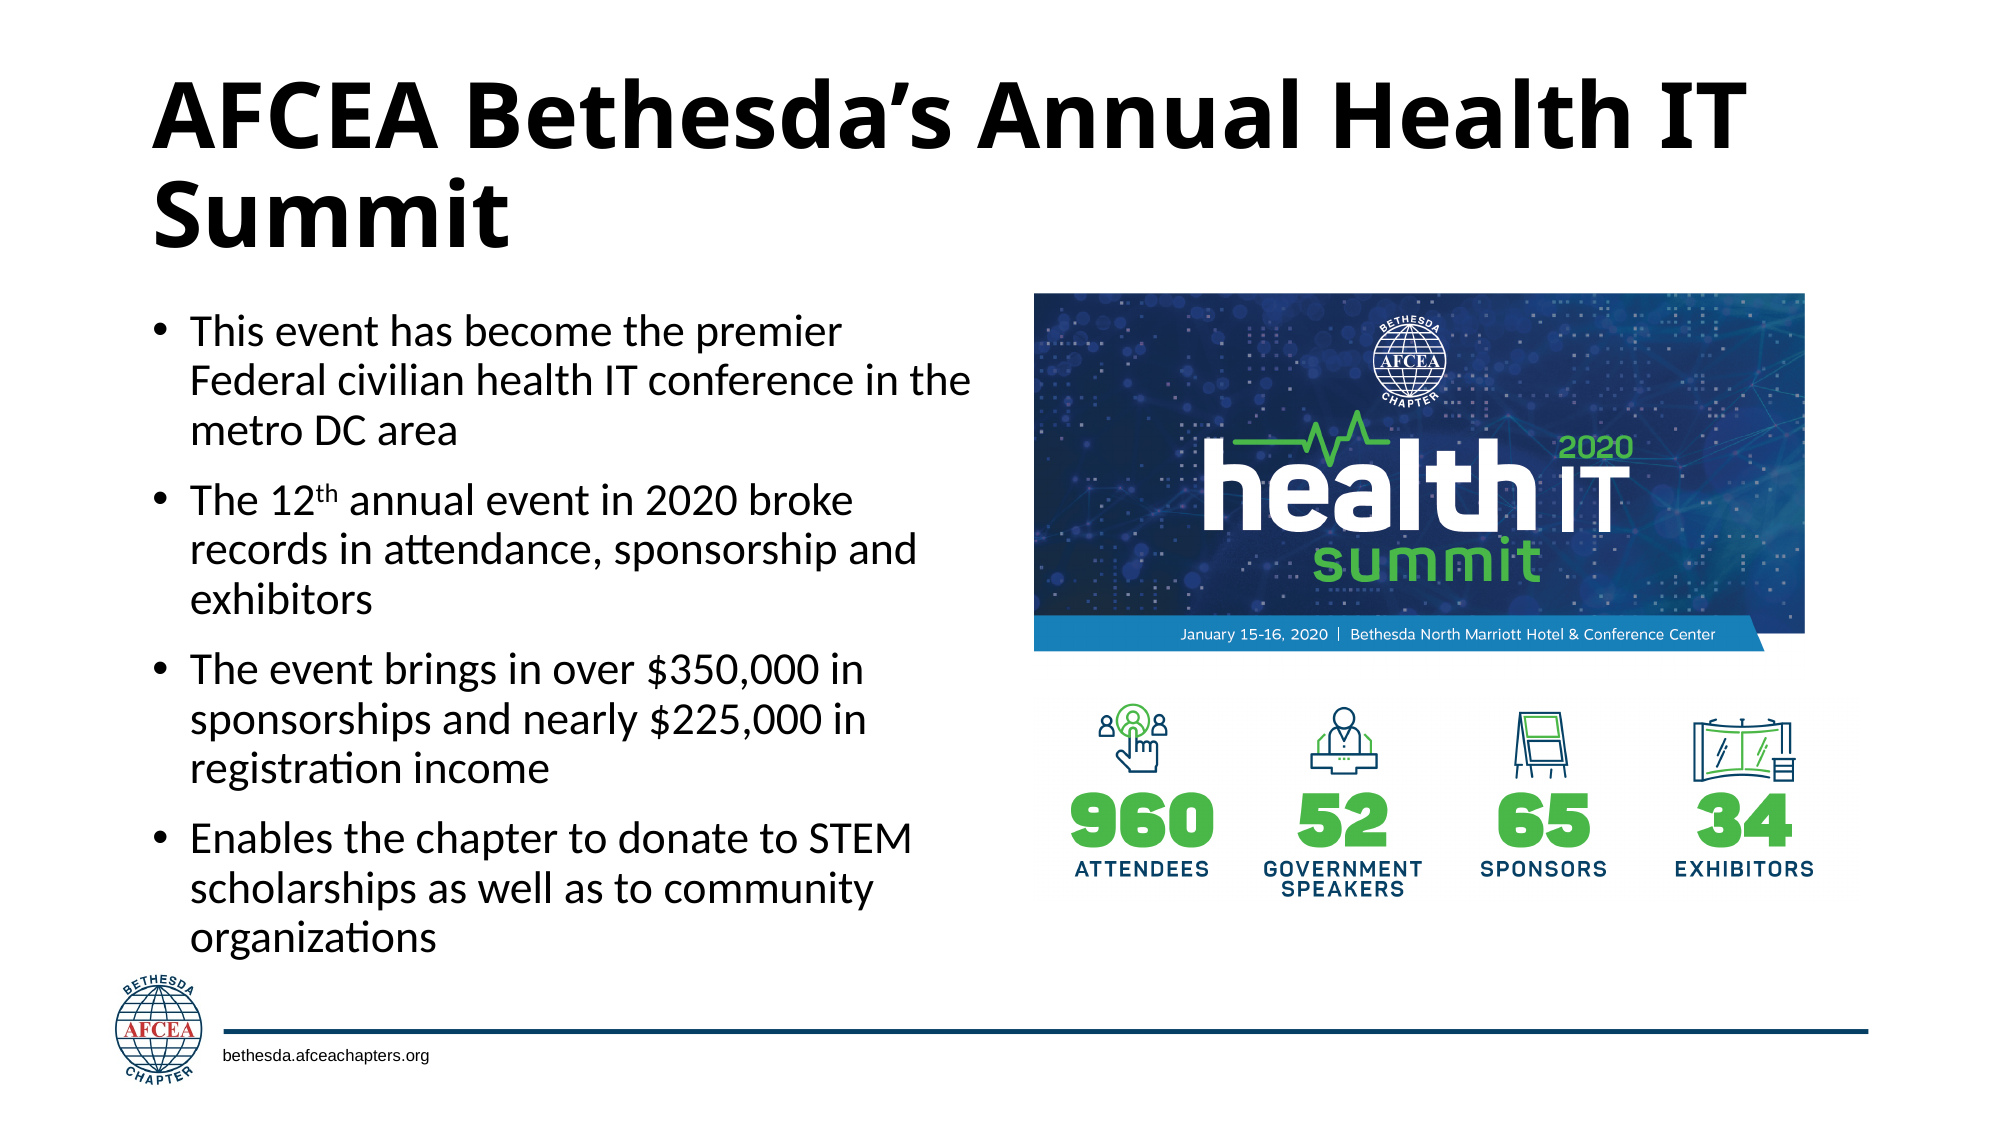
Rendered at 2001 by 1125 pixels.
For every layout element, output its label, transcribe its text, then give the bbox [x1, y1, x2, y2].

picture [100, 0, 2001, 1116]
title AFCEA Bethesda’s Annual Health IT Summit [137, 59, 1863, 278]
list This event has become the premier Federal civilian health IT conference in the metro DC area The 12th annual event in 2020 broke records in attendance, sponsorship and exhibitors The event brings in over $350,000 in sponsorships and nearly $225,000 in registration income Enables the chapter to donate to STEM scholarships as well as to community organizations [137, 299, 988, 1014]
